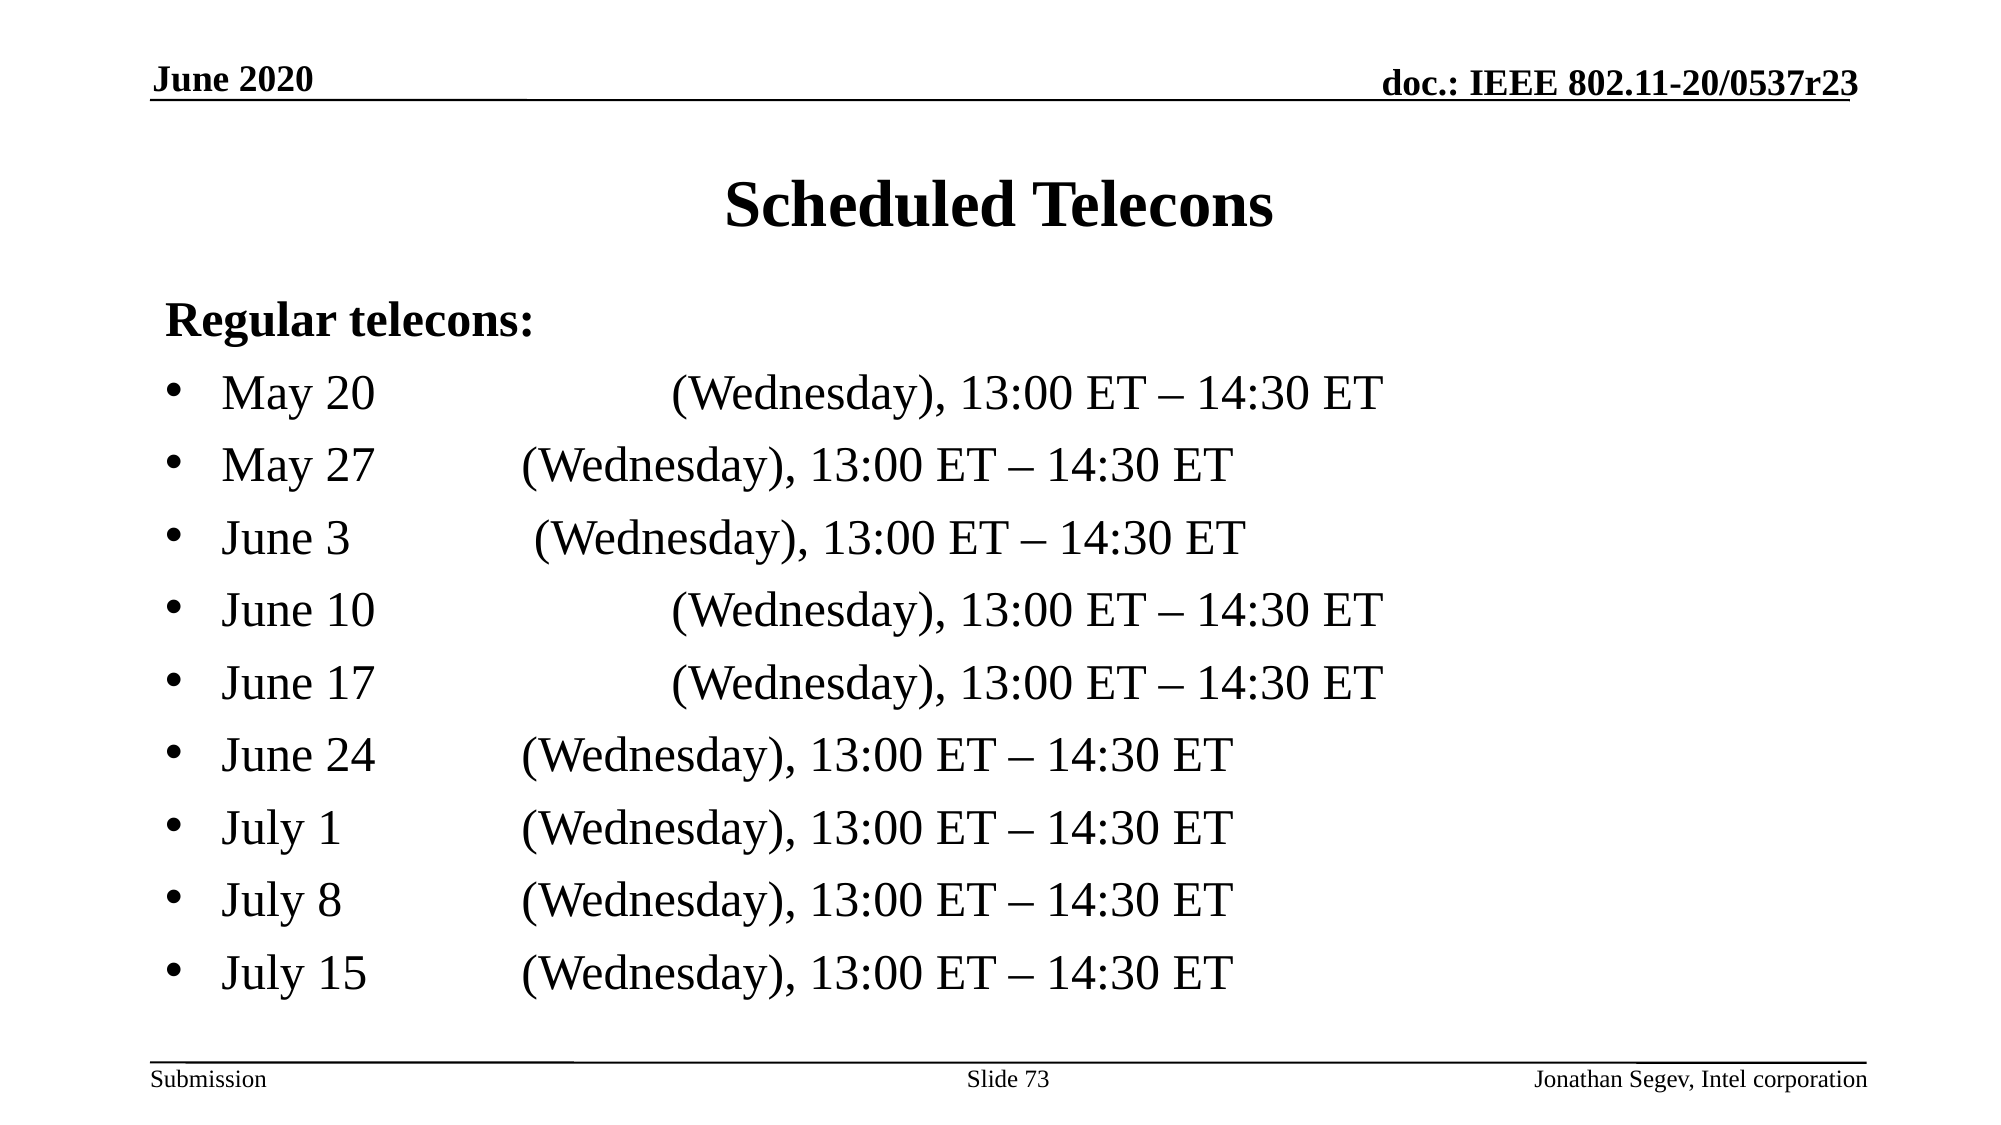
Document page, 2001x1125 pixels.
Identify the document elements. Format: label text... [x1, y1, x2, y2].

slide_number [152, 54, 563, 100]
slide_number Slide 73 [950, 1061, 1067, 1123]
footer Jonathan Segev, Intel corporation [1171, 1061, 1869, 1093]
title Scheduled Telecons [149, 112, 1850, 278]
list Regular telecons: May 20 (Wednesday), 13:00 ET – 14:30 ET May 27 (Wednesday), 13:00 ET – 14:30 ET June 3 (Wednesday), 13:00 ET – 14:30 ET June 10 (Wednesday), 13:00 ET – 14:30 ET June 17 (Wednesday), 13:00 ET – 14:30 ET June 24 (Wednesday), 13:00 ET – 14:30 ET July 1 (Wednesday), 13:00 ET – 14:30 ET July 8 (Wednesday), 13:00 ET – 14:30 ET July 15 (Wednesday), 13:00 ET – 14:30 ET [149, 278, 1850, 670]
